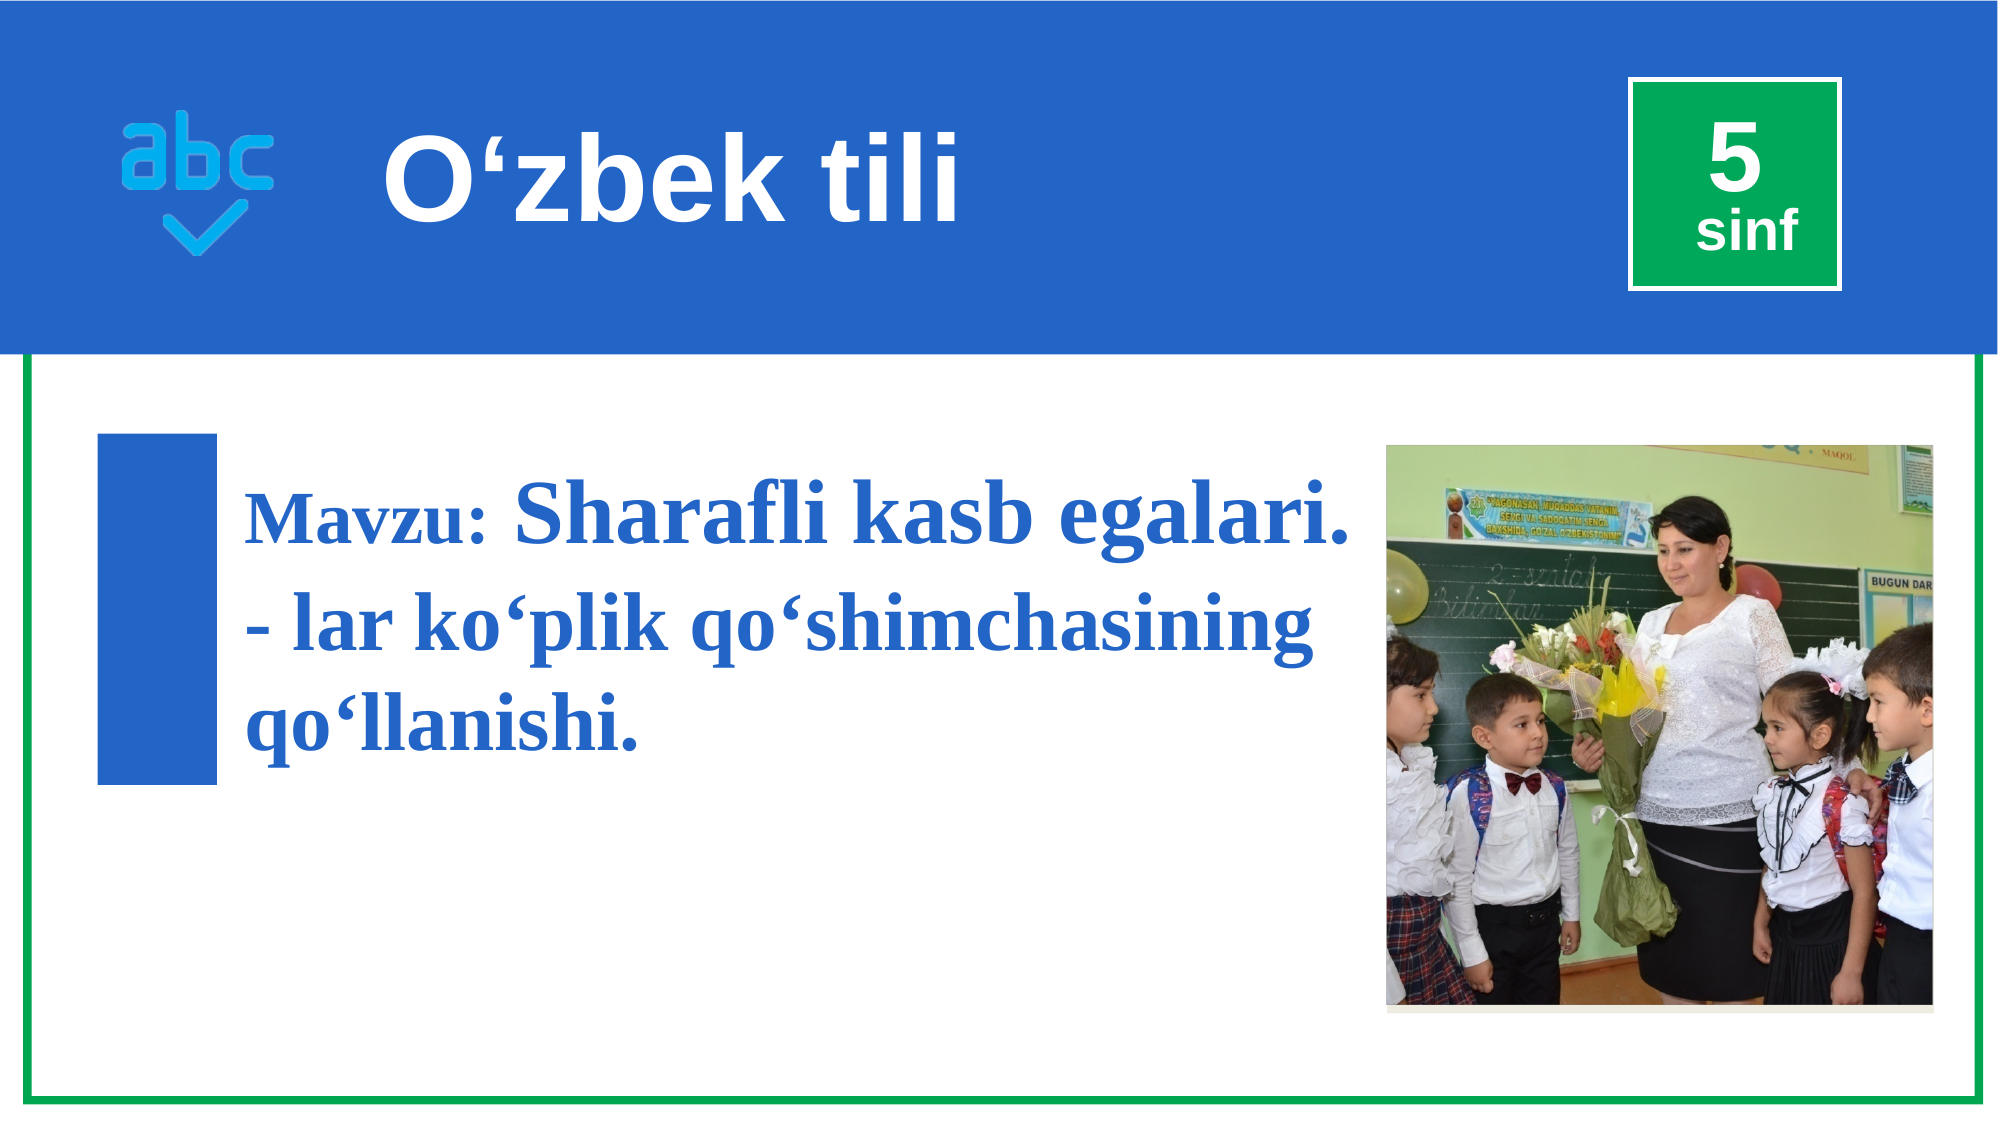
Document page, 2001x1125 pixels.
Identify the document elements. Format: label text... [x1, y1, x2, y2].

text_box [0, 0, 1998, 355]
title O‘zbek tili [342, 92, 1488, 247]
text_box sinf [1663, 187, 1830, 263]
text_box [229, 135, 274, 190]
text_box Mavzu: Sharafli kasb egalari. - lar ko‘plik qo‘shimchasining qo‘llanishi. [238, 447, 1375, 1026]
text_box 5 [1707, 86, 1768, 187]
text_box [97, 433, 217, 785]
text_box [1630, 79, 1840, 289]
text_box [162, 199, 249, 256]
picture [1386, 445, 1933, 1005]
text_box [121, 123, 167, 190]
text_box [175, 110, 220, 190]
